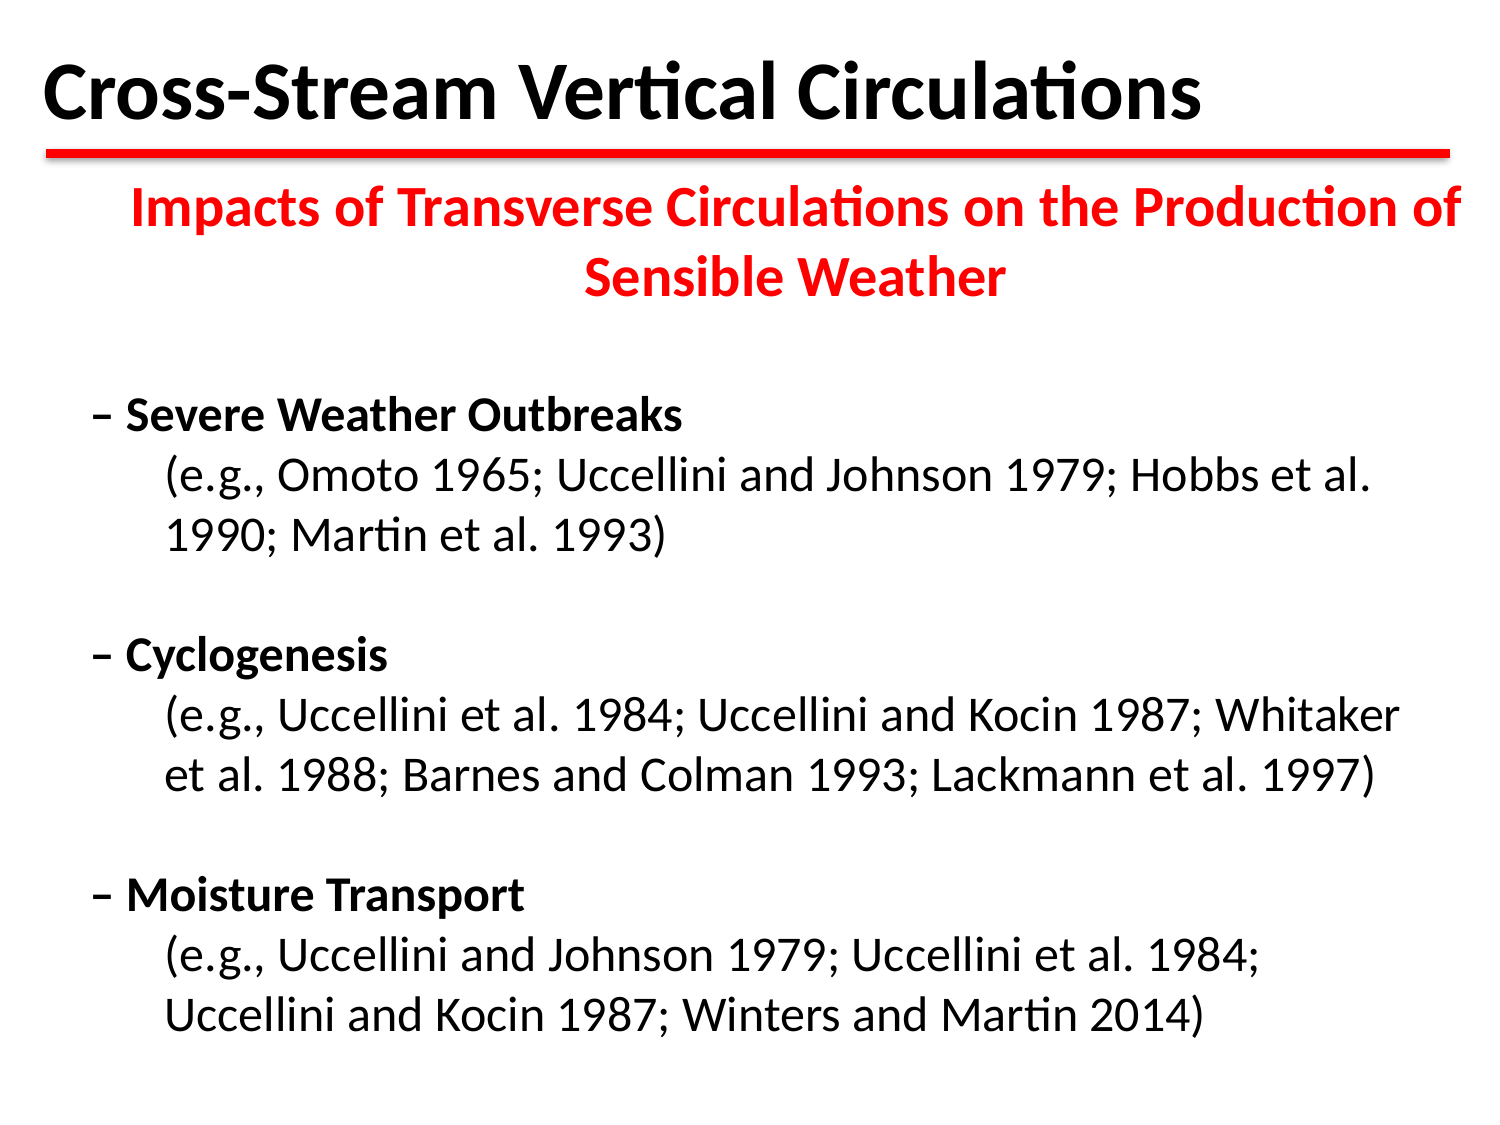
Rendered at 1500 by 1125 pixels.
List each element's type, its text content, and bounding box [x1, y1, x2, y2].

text_box Impacts of Transverse Circulations on the Production of Sensible Weather [46, 160, 1500, 315]
text_box Cross-Stream Vertical Circulations [28, 28, 1500, 144]
text_box – Severe Weather Outbreaks (e.g., Omoto 1965; Uccellini and Johnson 1979; Hobbs et al. 1990; Martin et al. 1993) – Cyclogenesis (e.g., Uccellini et al. 1984; Uccellini and Kocin 1987; Whitaker et al. 1988; Barnes and Colman 1993; Lackmann et al. 1997) – Moisture Transport (e.g., Uccellini and Johnson 1979; Uccellini et al. 1984; Uccellini and Kocin 1987; Winters and Martin 2014) [74, 374, 1450, 1050]
